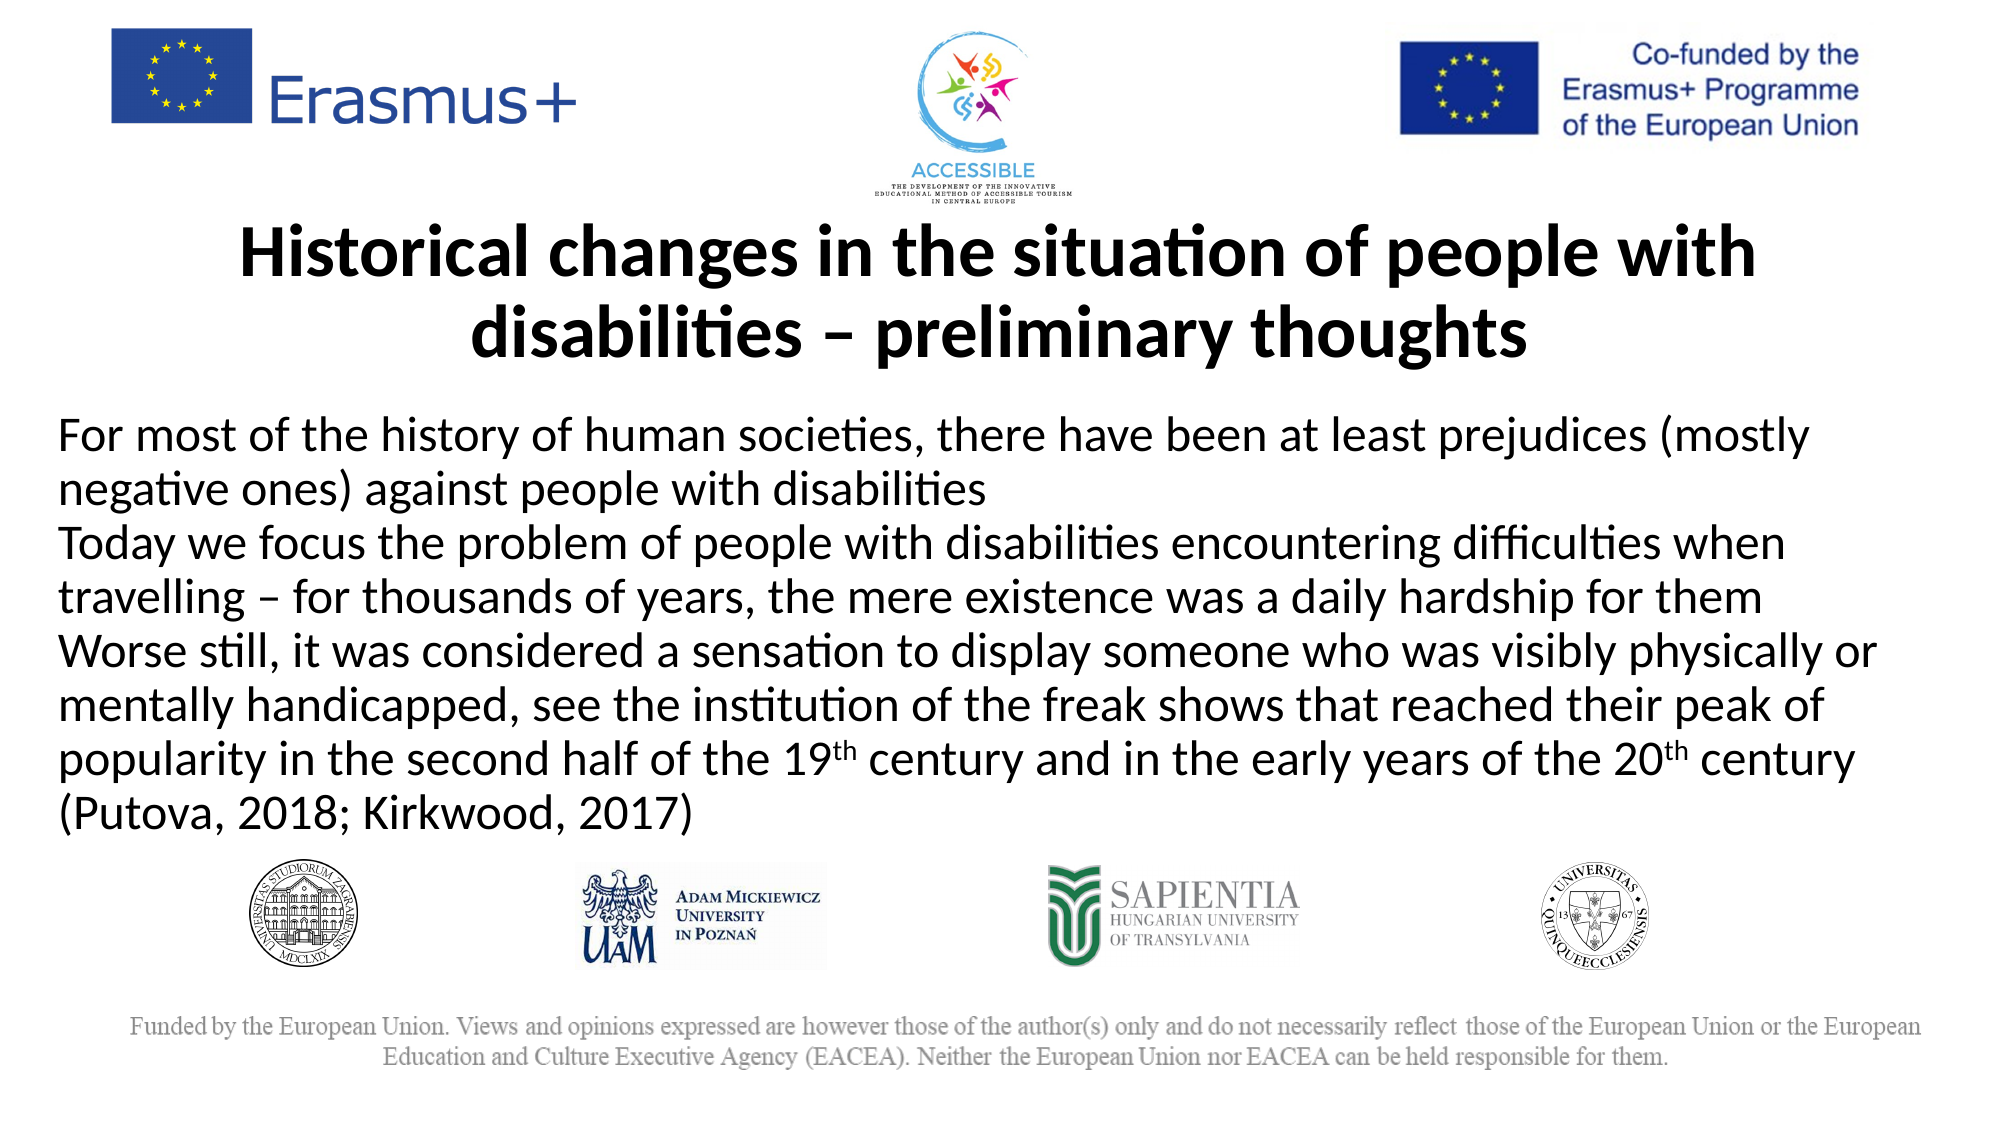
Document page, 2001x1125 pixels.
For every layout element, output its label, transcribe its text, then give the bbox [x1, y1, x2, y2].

picture [111, 28, 576, 124]
picture [1541, 862, 1649, 970]
picture [249, 859, 358, 967]
picture [1385, 22, 1874, 154]
picture [1048, 865, 1300, 967]
picture [860, 3, 1086, 230]
picture [575, 862, 827, 970]
title For most of the history of human societies, there have been at least prejudices (mostly negative ones) against people with disabilities Today we focus the problem of people with disabilities encountering difficulties when travelling – for thousands of years, the mere existence was a daily hardship for them Worse still, it was considered a sensation to display someone who was visibly physically or mentally handicapped, see the institution of the freak shows that reached their peak of popularity in the second half of the 19th century and in the early years of the 20th century (Putova, 2018; Kirkwood, 2017) [42, 385, 1957, 848]
picture [111, 1002, 1942, 1087]
text_box Historical changes in the situation of people with disabilities – preliminary thoughts [76, 178, 1924, 382]
